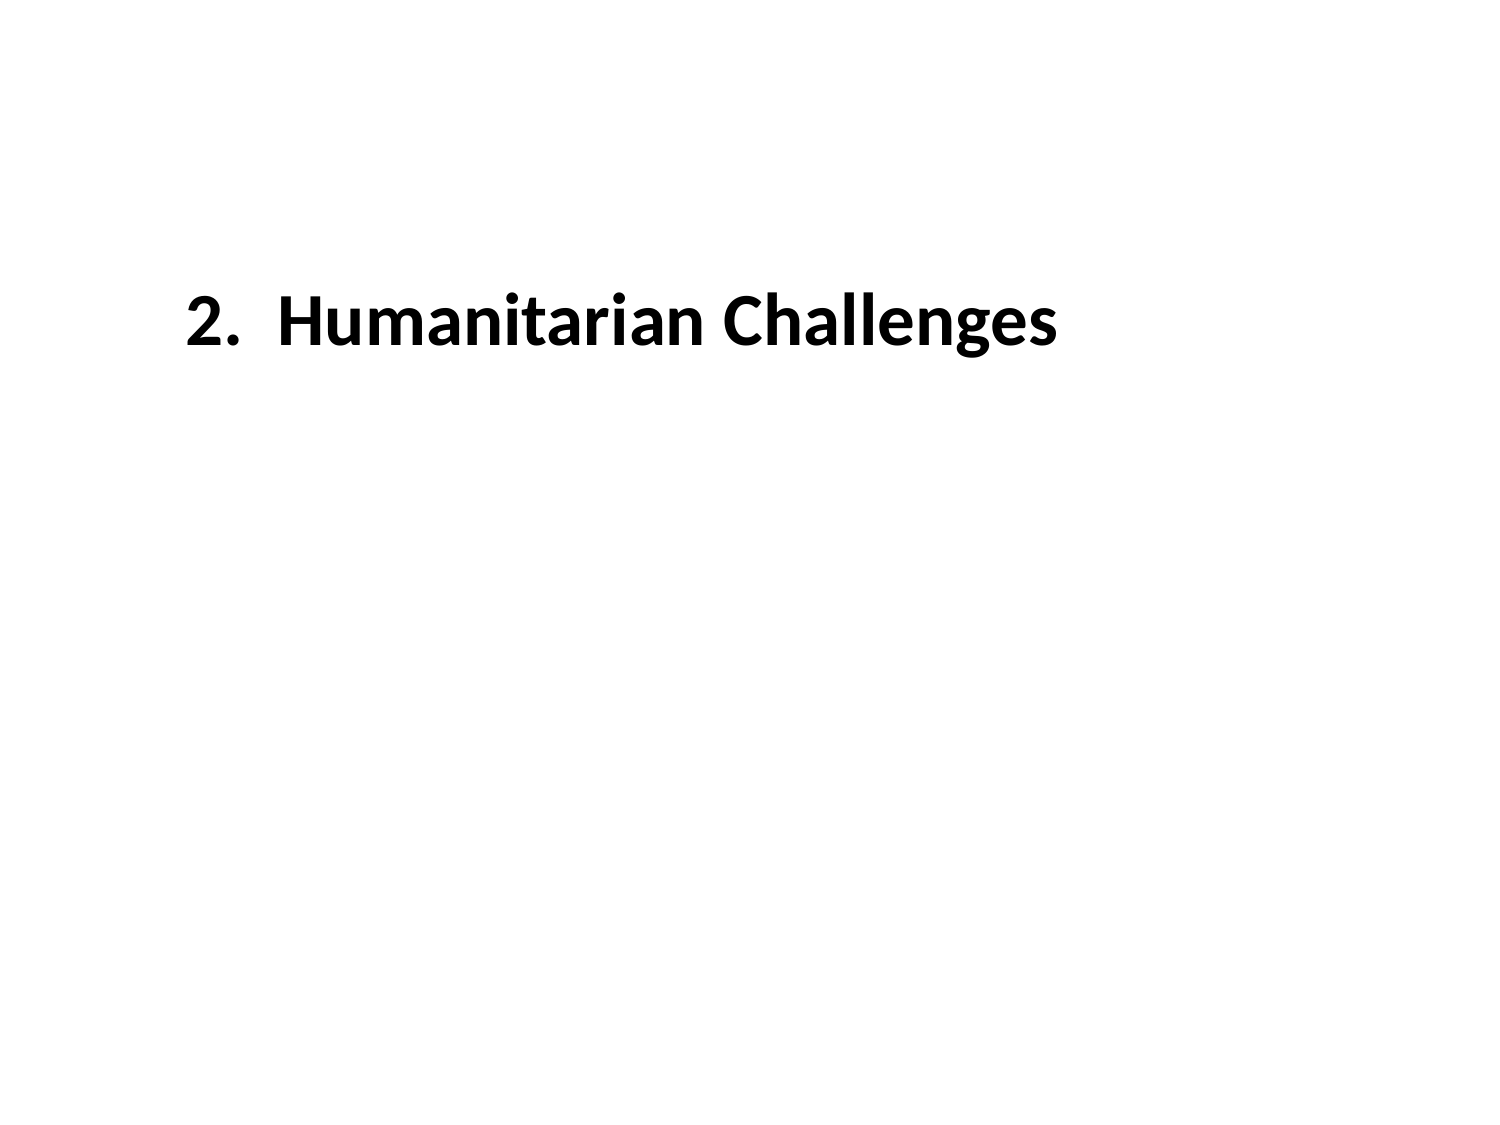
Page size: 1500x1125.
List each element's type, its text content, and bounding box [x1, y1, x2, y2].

text_box 2. Humanitarian Challenges [171, 172, 1435, 413]
